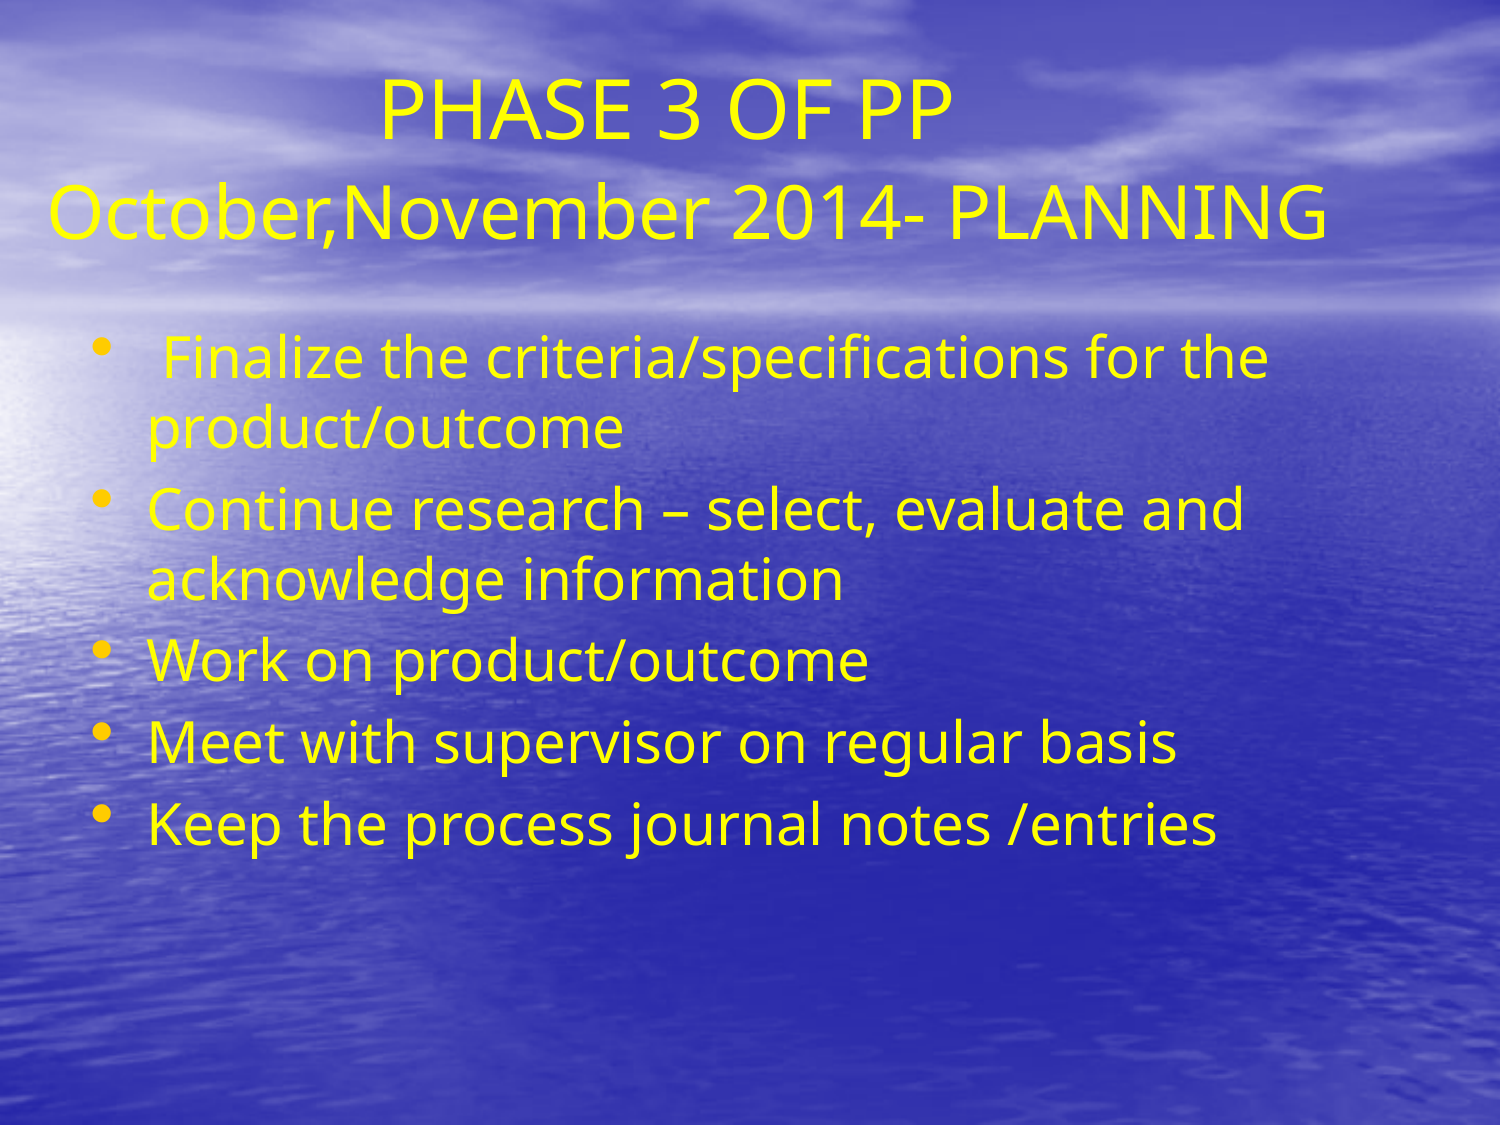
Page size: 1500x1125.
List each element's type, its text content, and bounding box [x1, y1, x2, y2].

list Finalize the criteria/specifications for the product/outcome Continue research – select, evaluate and acknowledge information Work on product/outcome Meet with supervisor on regular basis Keep the process journal notes /entries [75, 312, 1425, 988]
title PHASE 3 OF PP October,November 2014- PLANNING [2, 42, 1353, 270]
